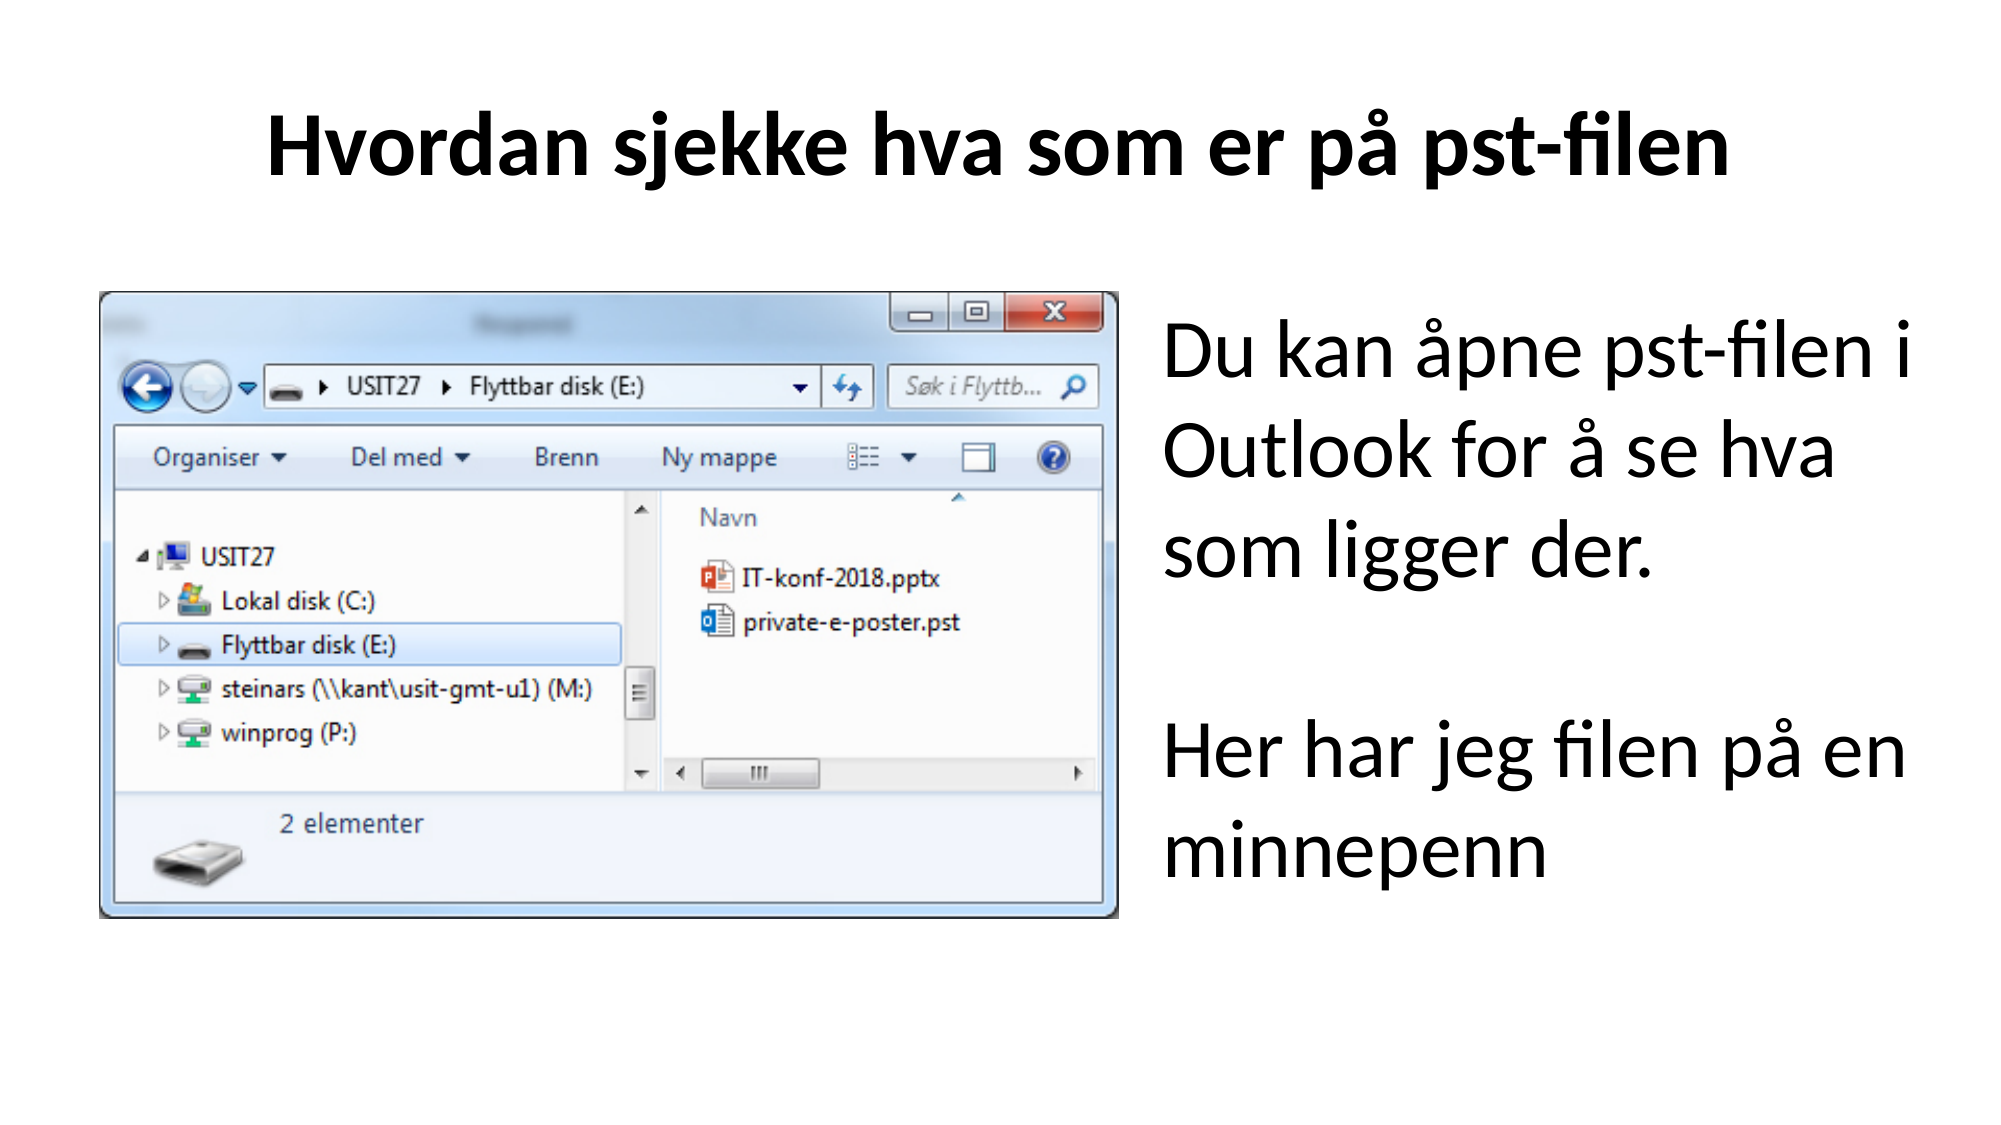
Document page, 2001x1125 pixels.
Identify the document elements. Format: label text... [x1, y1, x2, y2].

picture [99, 290, 1119, 919]
title Hvordan sjekke hva som er på pst-filen [99, 45, 1900, 233]
text_box Du kan åpne pst-filen i Outlook for å se hva som ligger der. Her har jeg filen på en minnepenn [1147, 286, 1961, 902]
